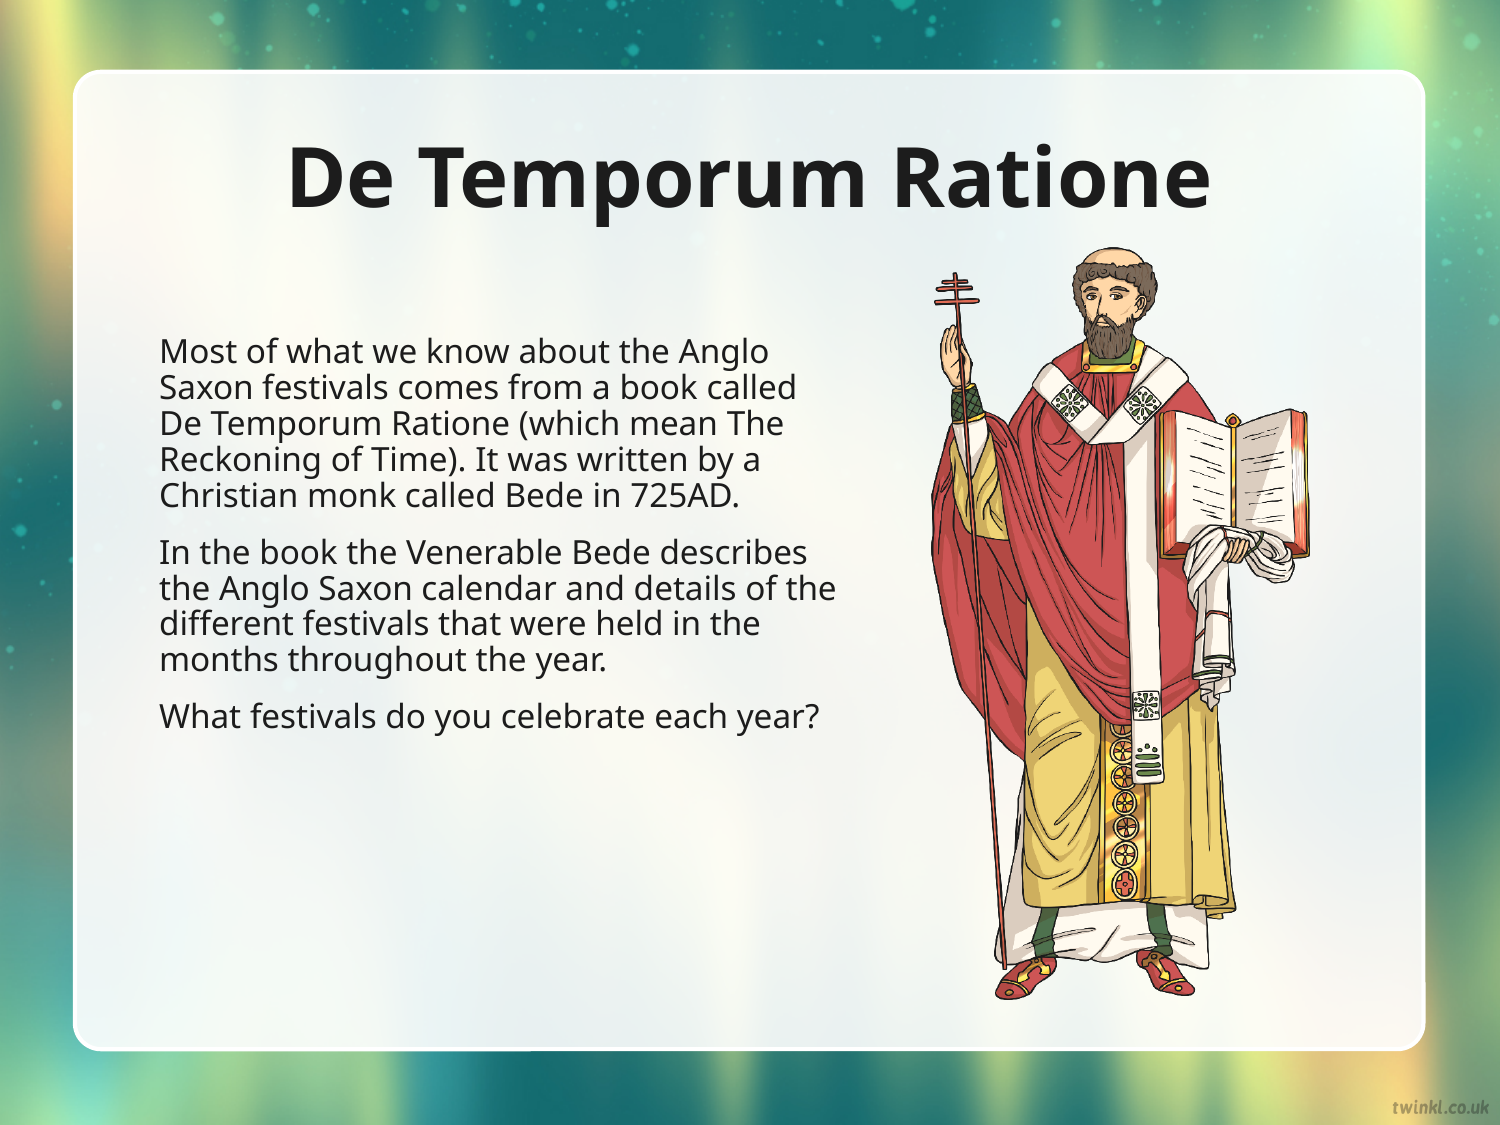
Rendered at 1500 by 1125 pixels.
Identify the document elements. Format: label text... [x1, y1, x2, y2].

picture [0, 0, 1500, 1125]
title De Temporum Ratione [73, 113, 1426, 249]
list Most of what we know about the Anglo Saxon festivals comes from a book called De Temporum Ratione (which mean The Reckoning of Time). It was written by a Christian monk called Bede in 725AD. In the book the Venerable Bede describes the Anglo Saxon calendar and details of the different festivals that were held in the months throughout the year. What festivals do you celebrate each year? [116, 292, 891, 591]
